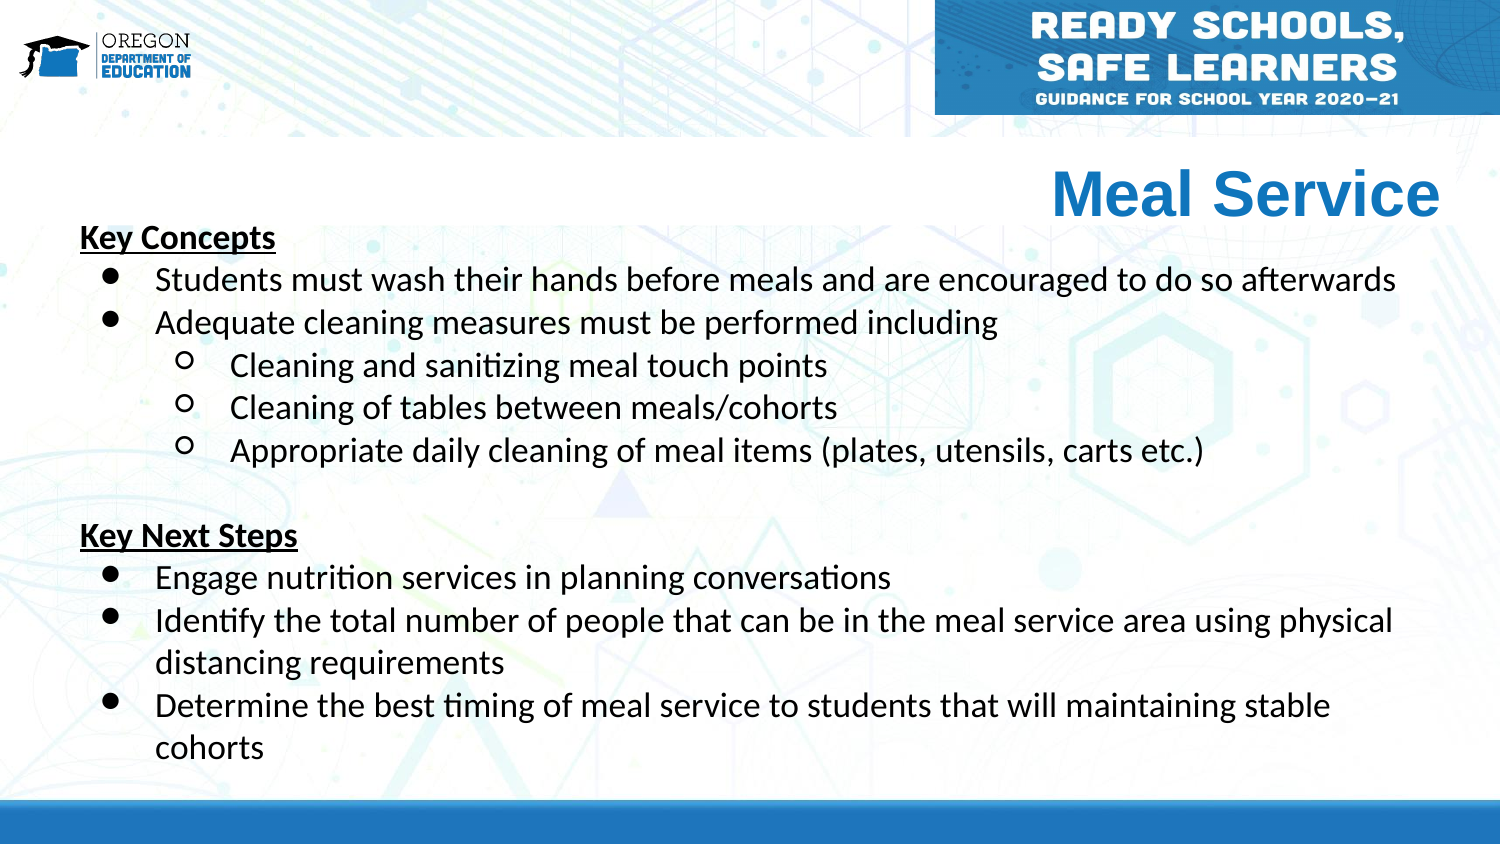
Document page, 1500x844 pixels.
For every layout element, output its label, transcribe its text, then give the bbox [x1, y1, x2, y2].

text_box Meal Service [36, 137, 1457, 226]
picture [0, 0, 1500, 844]
text_box [179, 422, 1095, 530]
text_box Key Concepts Students must wash their hands before meals and are encouraged to do so afterwards Adequate cleaning measures must be performed including Cleaning and sanitizing meal touch points Cleaning of tables between meals/cohorts Appropriate daily cleaning of meal items (plates, utensils, carts etc.) Key Next Steps Engage nutrition services in planning conversations Identify the total number of people that can be in the meal service area using physical distancing requirements Determine the best timing of meal service to students that will maintaining stable cohorts [65, 199, 1438, 796]
